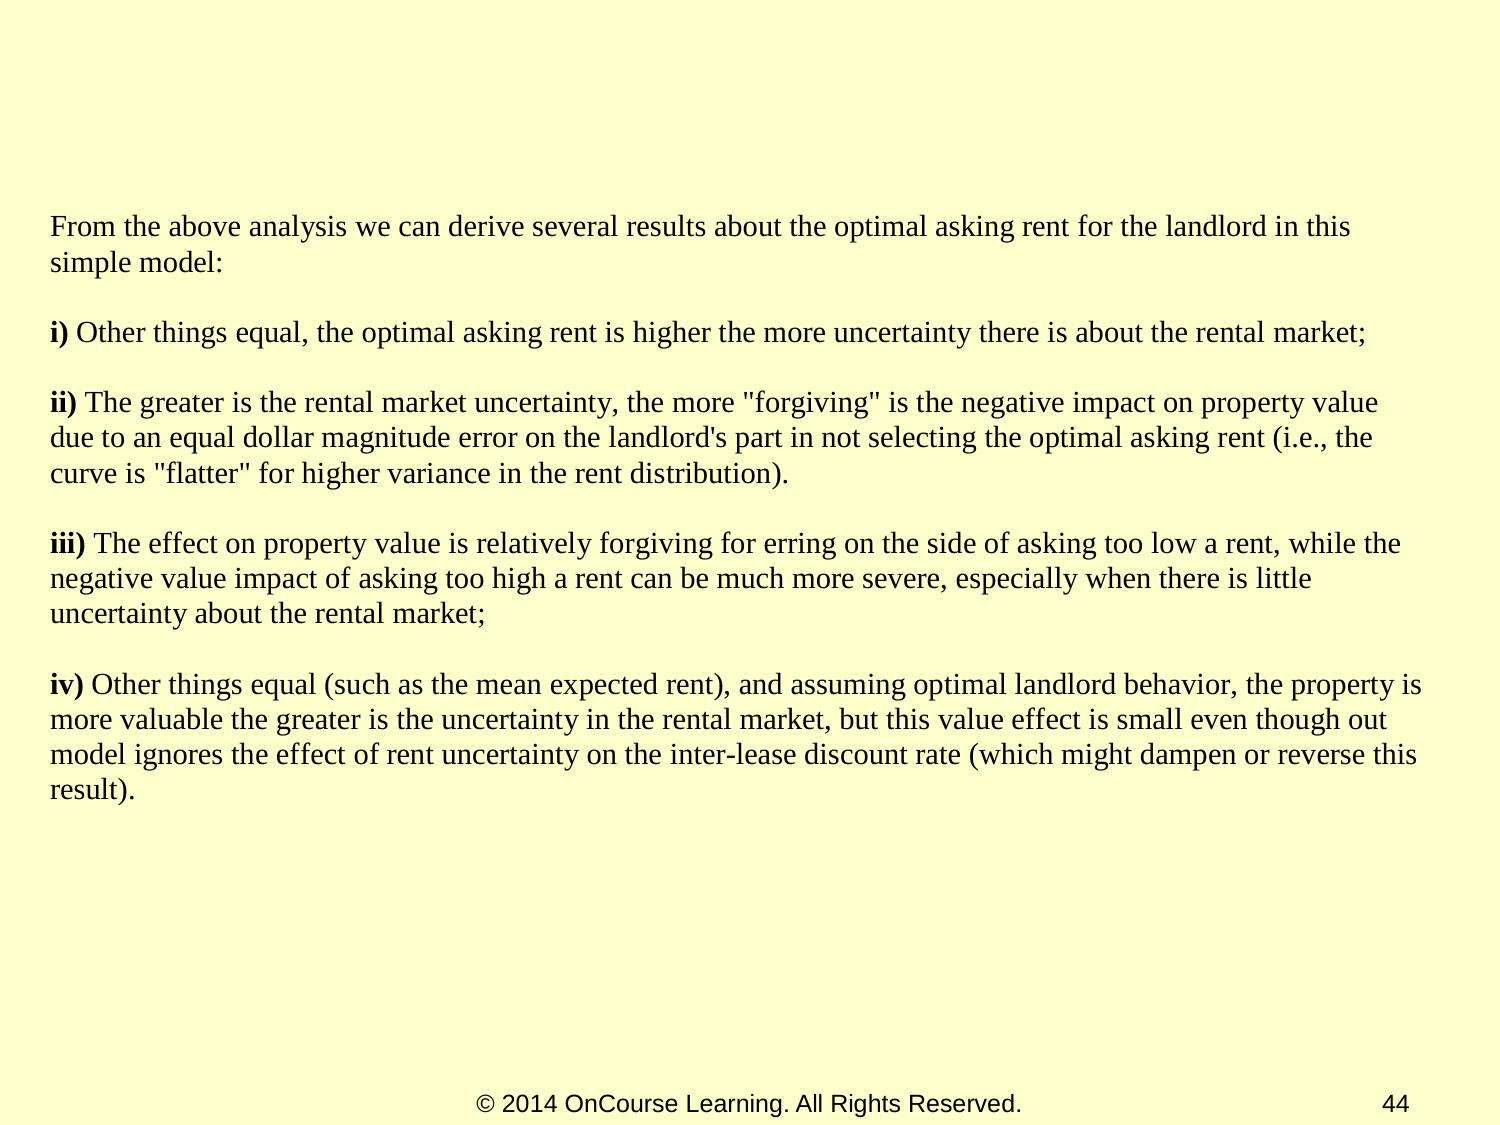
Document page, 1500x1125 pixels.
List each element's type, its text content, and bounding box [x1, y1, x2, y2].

picture [49, 209, 1425, 807]
footer © 2014 OnCourse Learning. All Rights Reserved. [300, 1050, 1074, 1125]
slide_number 44 [1074, 1050, 1425, 1125]
